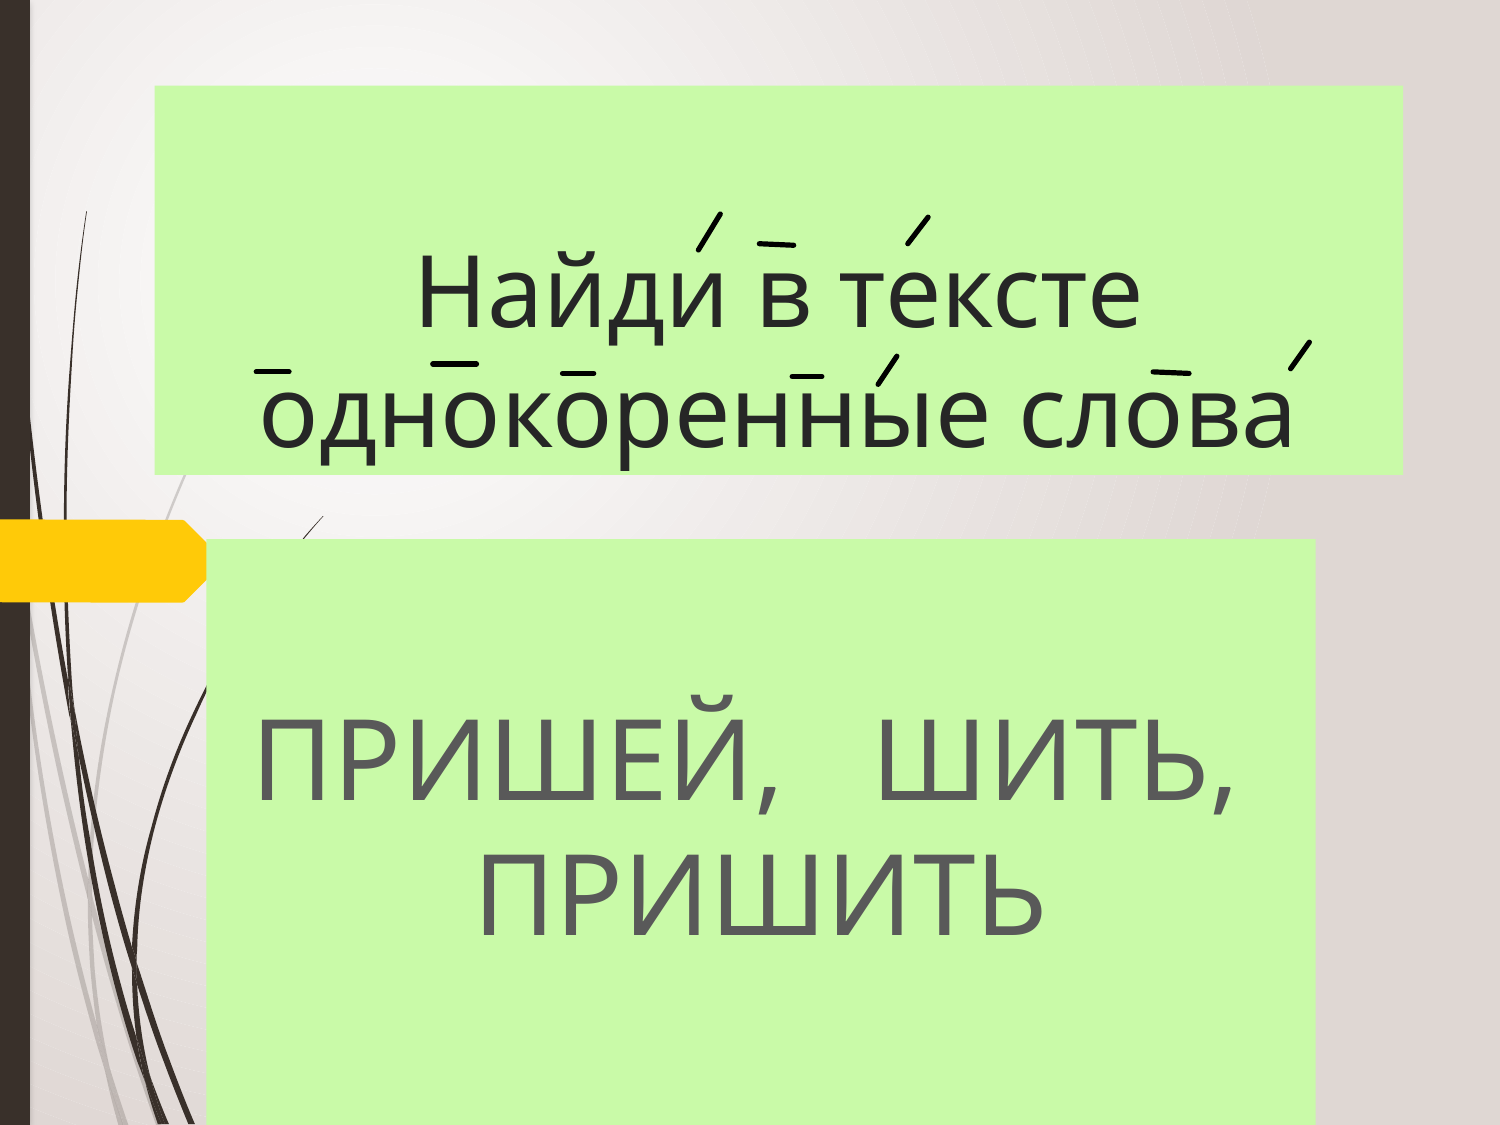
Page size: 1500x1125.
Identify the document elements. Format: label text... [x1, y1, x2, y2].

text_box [698, 213, 721, 251]
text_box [877, 355, 898, 385]
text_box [1290, 341, 1310, 369]
title Найди в тексте однокоренные слова [154, 85, 1404, 475]
list ПРИШЕЙ, ШИТЬ, ПРИШИТЬ [206, 539, 1316, 1125]
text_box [907, 216, 929, 244]
